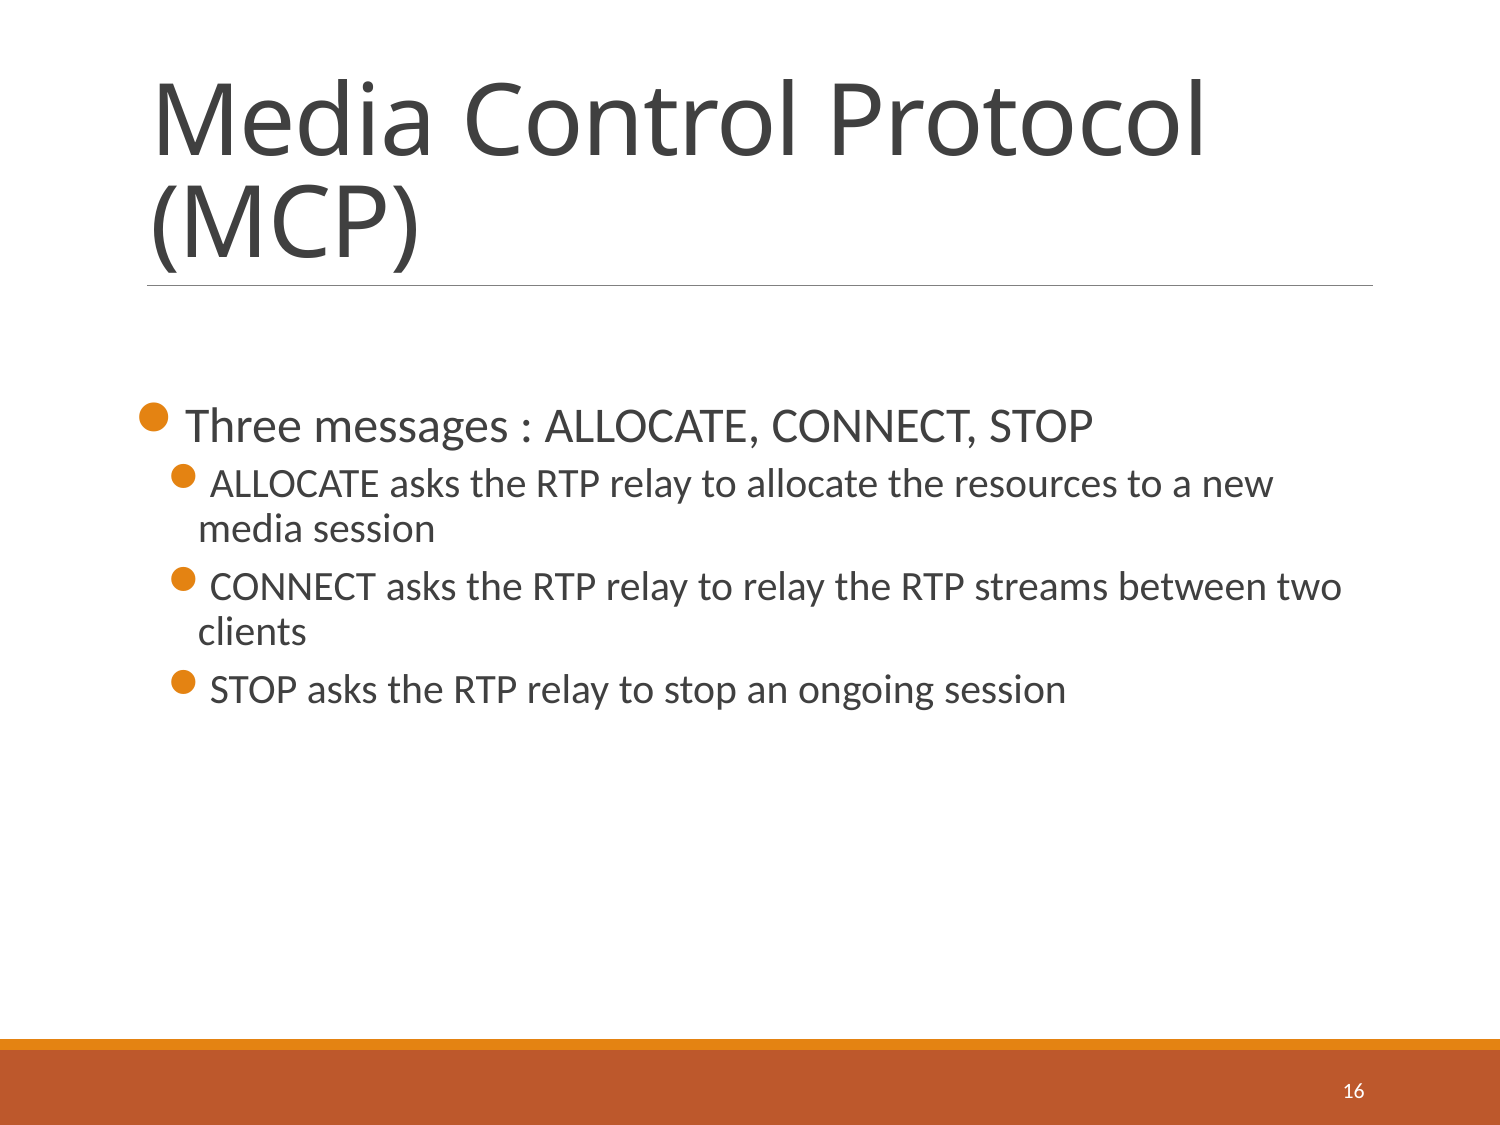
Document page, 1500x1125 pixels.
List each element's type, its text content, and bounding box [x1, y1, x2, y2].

title Media Control Protocol (MCP) [135, 47, 1373, 285]
list Three messages : ALLOCATE, CONNECT, STOP ALLOCATE asks the RTP relay to allocate the resources to a new media session CONNECT asks the RTP relay to relay the RTP streams between two clients STOP asks the RTP relay to stop an ongoing session [135, 302, 1373, 963]
slide_number 16 [1218, 1059, 1380, 1120]
